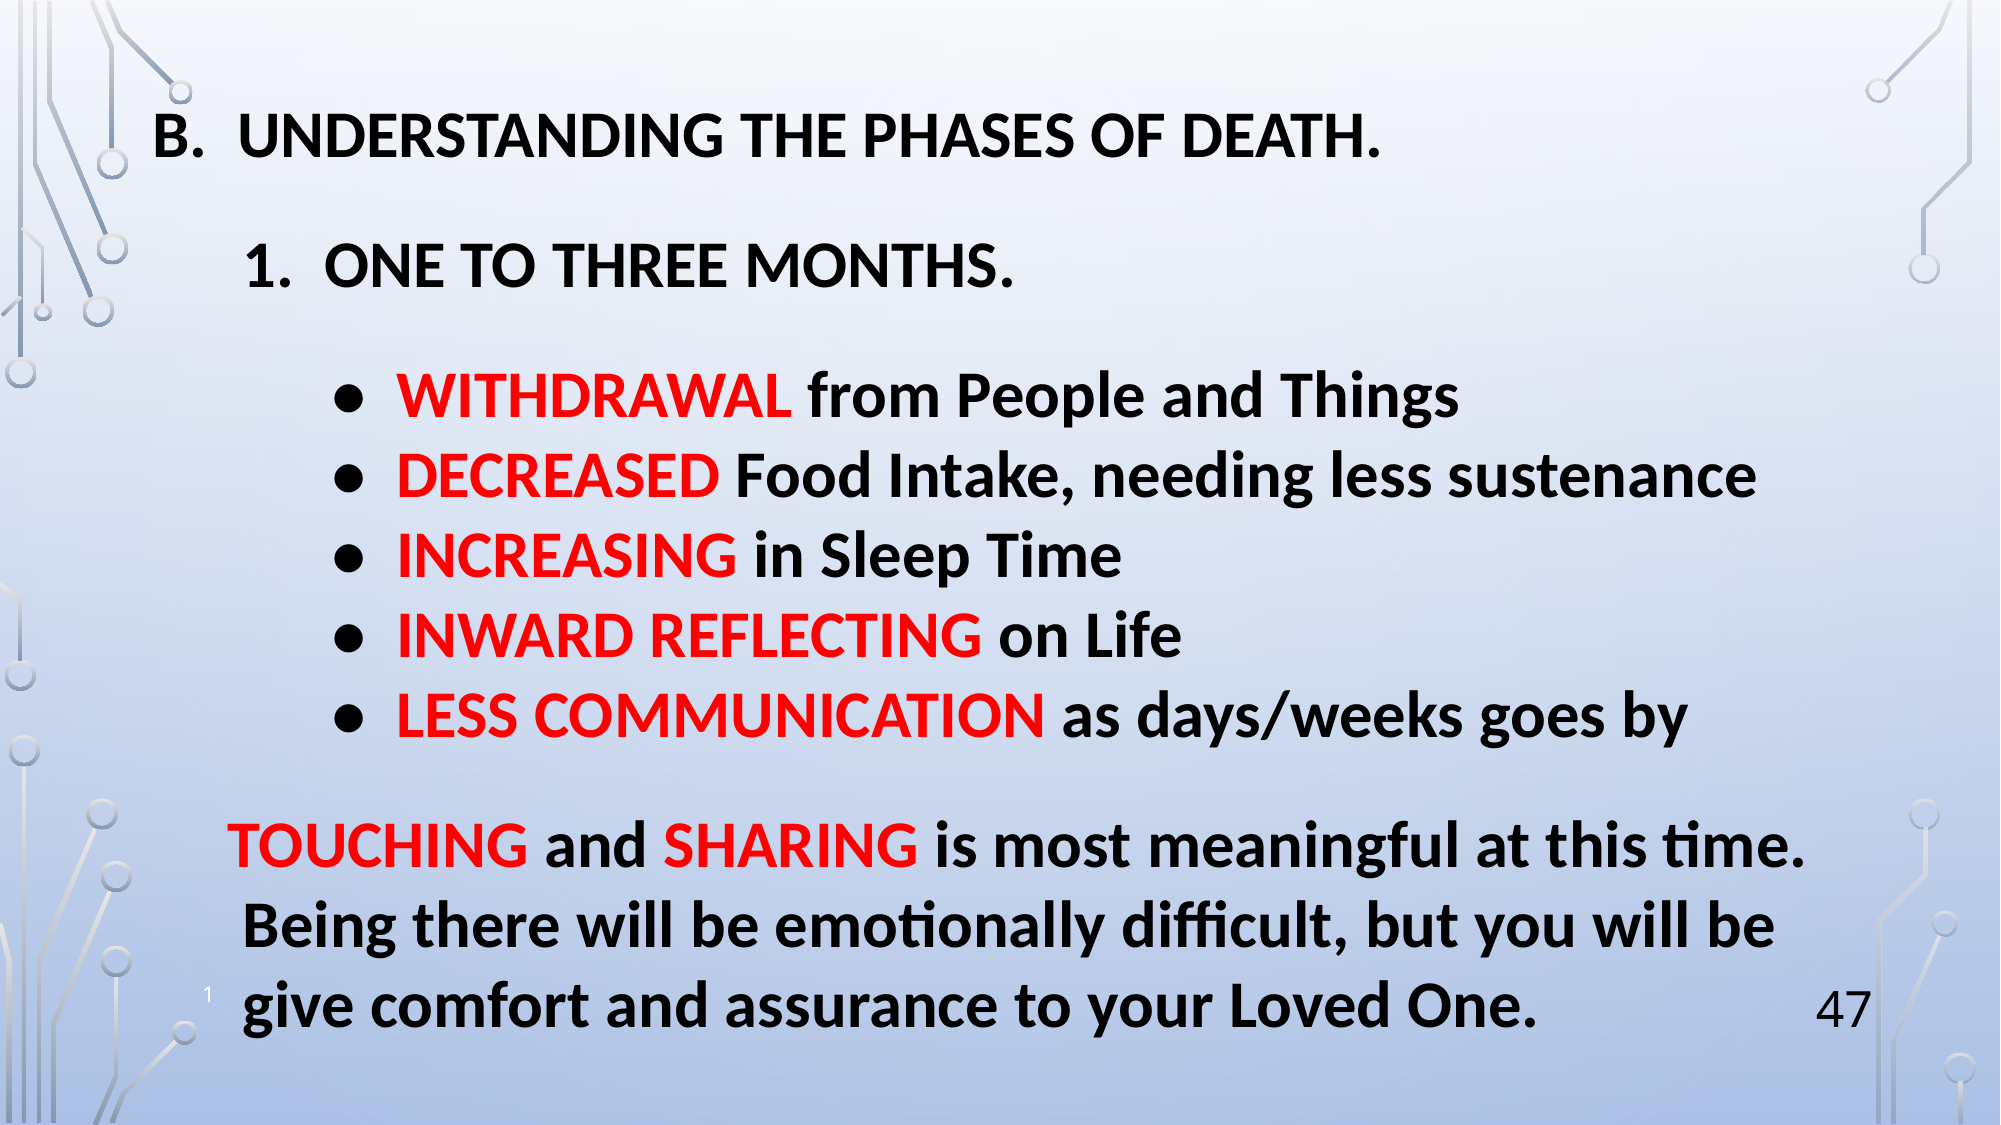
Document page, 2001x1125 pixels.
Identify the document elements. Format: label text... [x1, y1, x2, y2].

text_box UNDERSTANDING THE PHASES OF DEATH. 1. ONE TO THREE MONTHS. • WITHDRAWAL from People and Things • DECREASED Food Intake, needing less sustenance • INCREASING in Sleep Time • INWARD REFLECTING on Life • LESS COMMUNICATION as days/weeks goes by TOUCHING and SHARING is most meaningful at this time. Being there will be emotionally difficult, but you will be give comfort and assurance to your Loved One. [137, 83, 1888, 1049]
